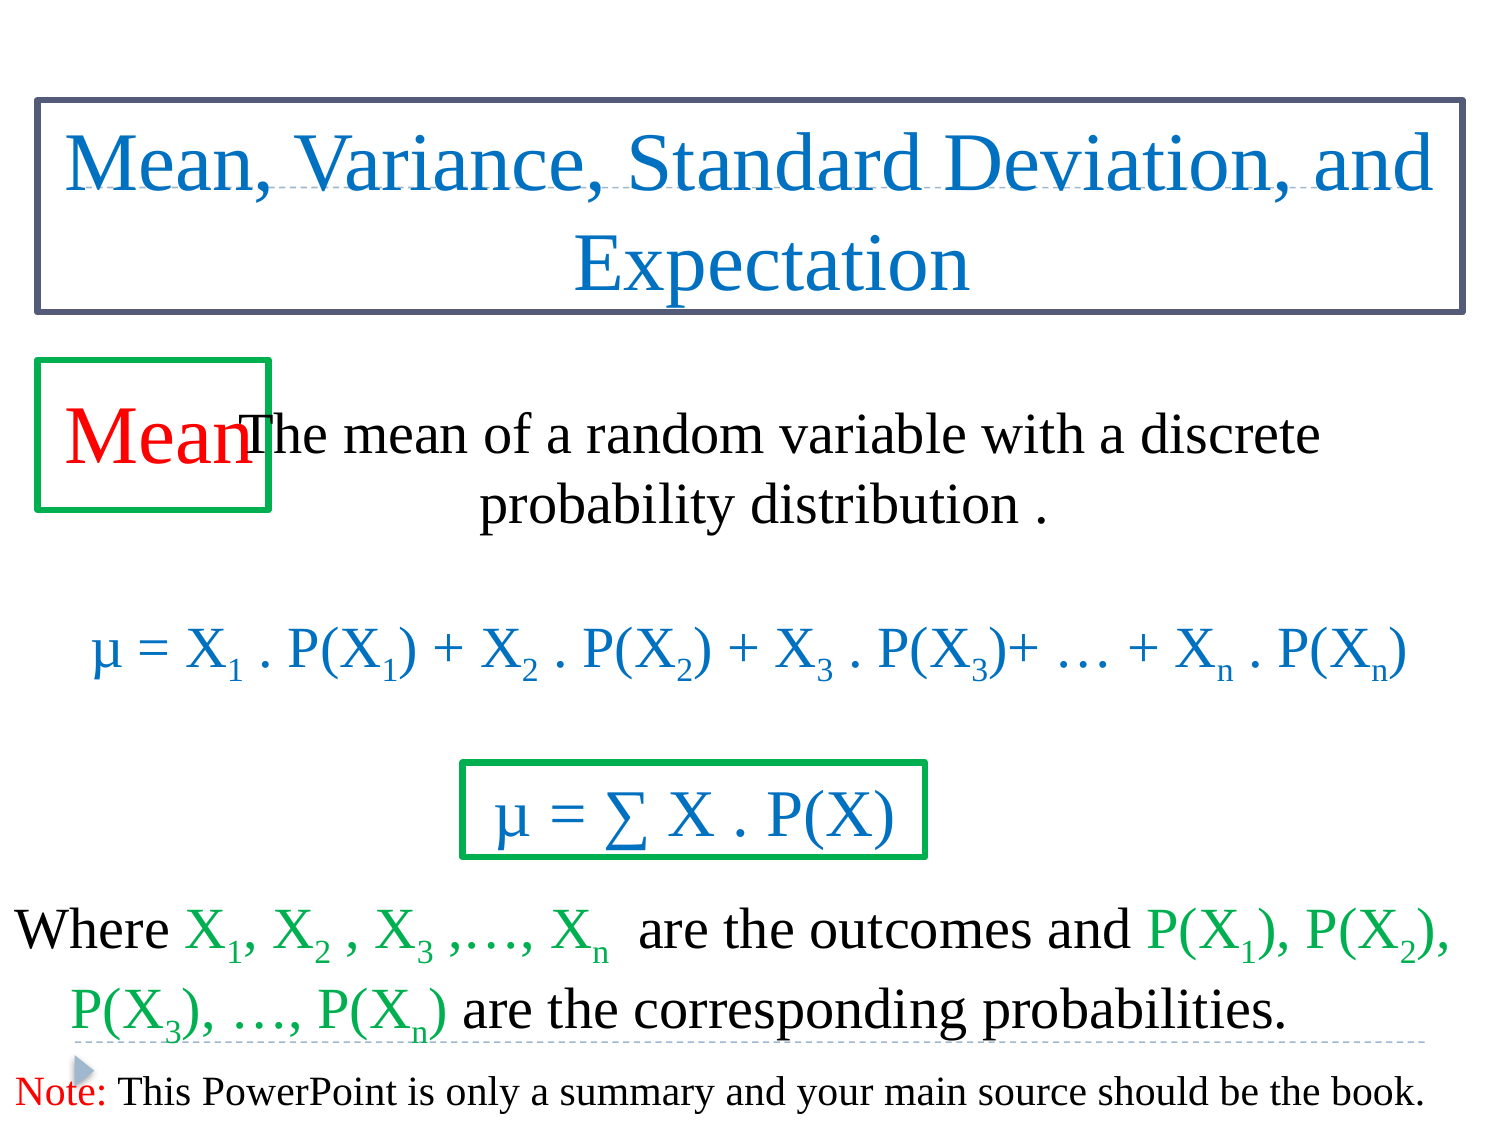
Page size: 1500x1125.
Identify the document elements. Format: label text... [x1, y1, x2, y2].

text_box The mean of a random variable with a discrete probability distribution . Where X1, X2 , X3 ,…, Xn are the outcomes and P(X1), P(X2), P(X3), …, P(Xn) are the corresponding probabilities. [0, 387, 1488, 1125]
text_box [37, 297, 488, 563]
text_box µ = ∑ X . P(X) [462, 762, 925, 858]
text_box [24, 99, 1476, 313]
text_box Note: This PowerPoint is only a summary and your main source should be the book. [0, 1056, 1463, 1121]
text_box µ = X1 . P(X1) + X2 . P(X2) + X3 . P(X3)+ … + Xn . P(Xn) [49, 601, 1463, 697]
